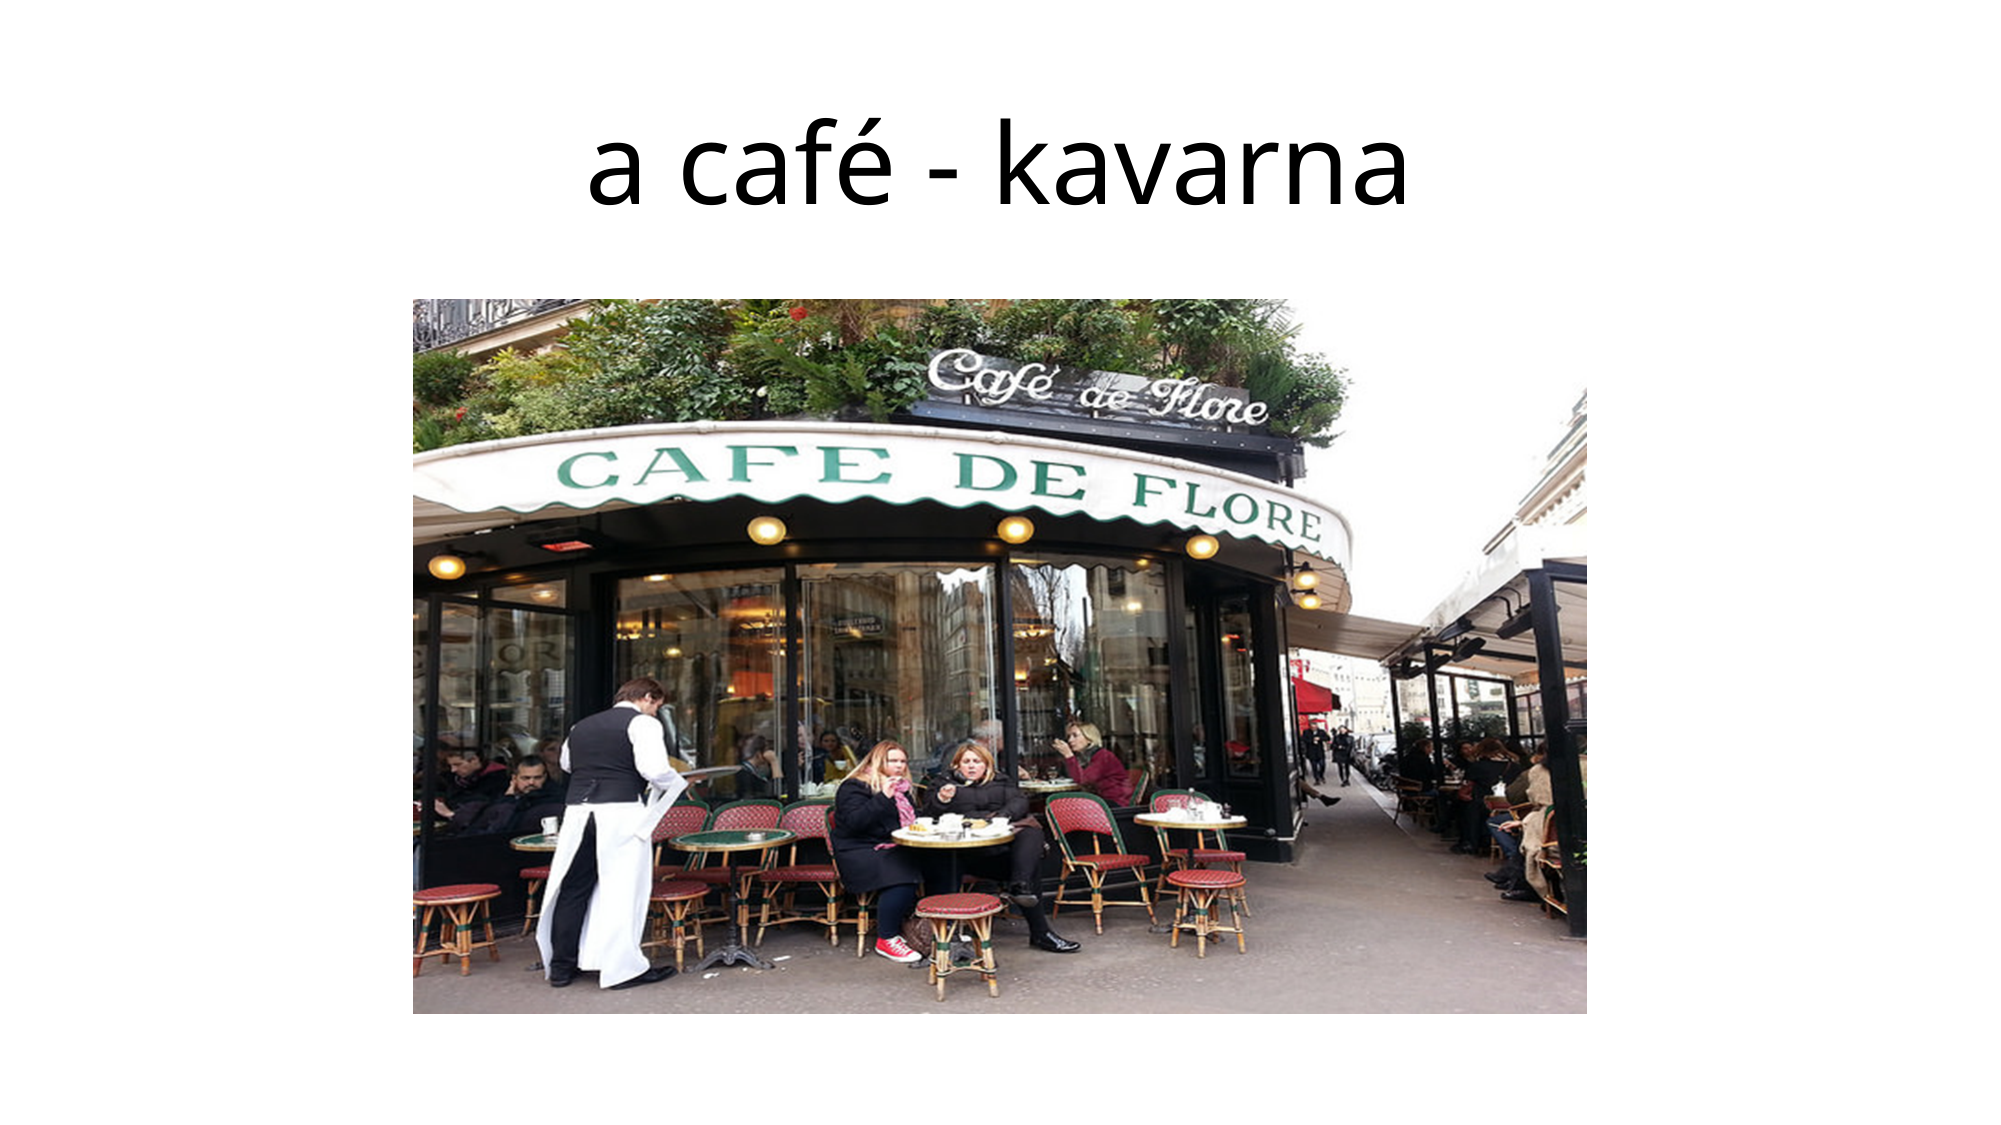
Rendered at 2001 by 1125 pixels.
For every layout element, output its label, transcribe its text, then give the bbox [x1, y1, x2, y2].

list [413, 299, 1587, 1014]
title a café - kavarna [137, 59, 1863, 278]
